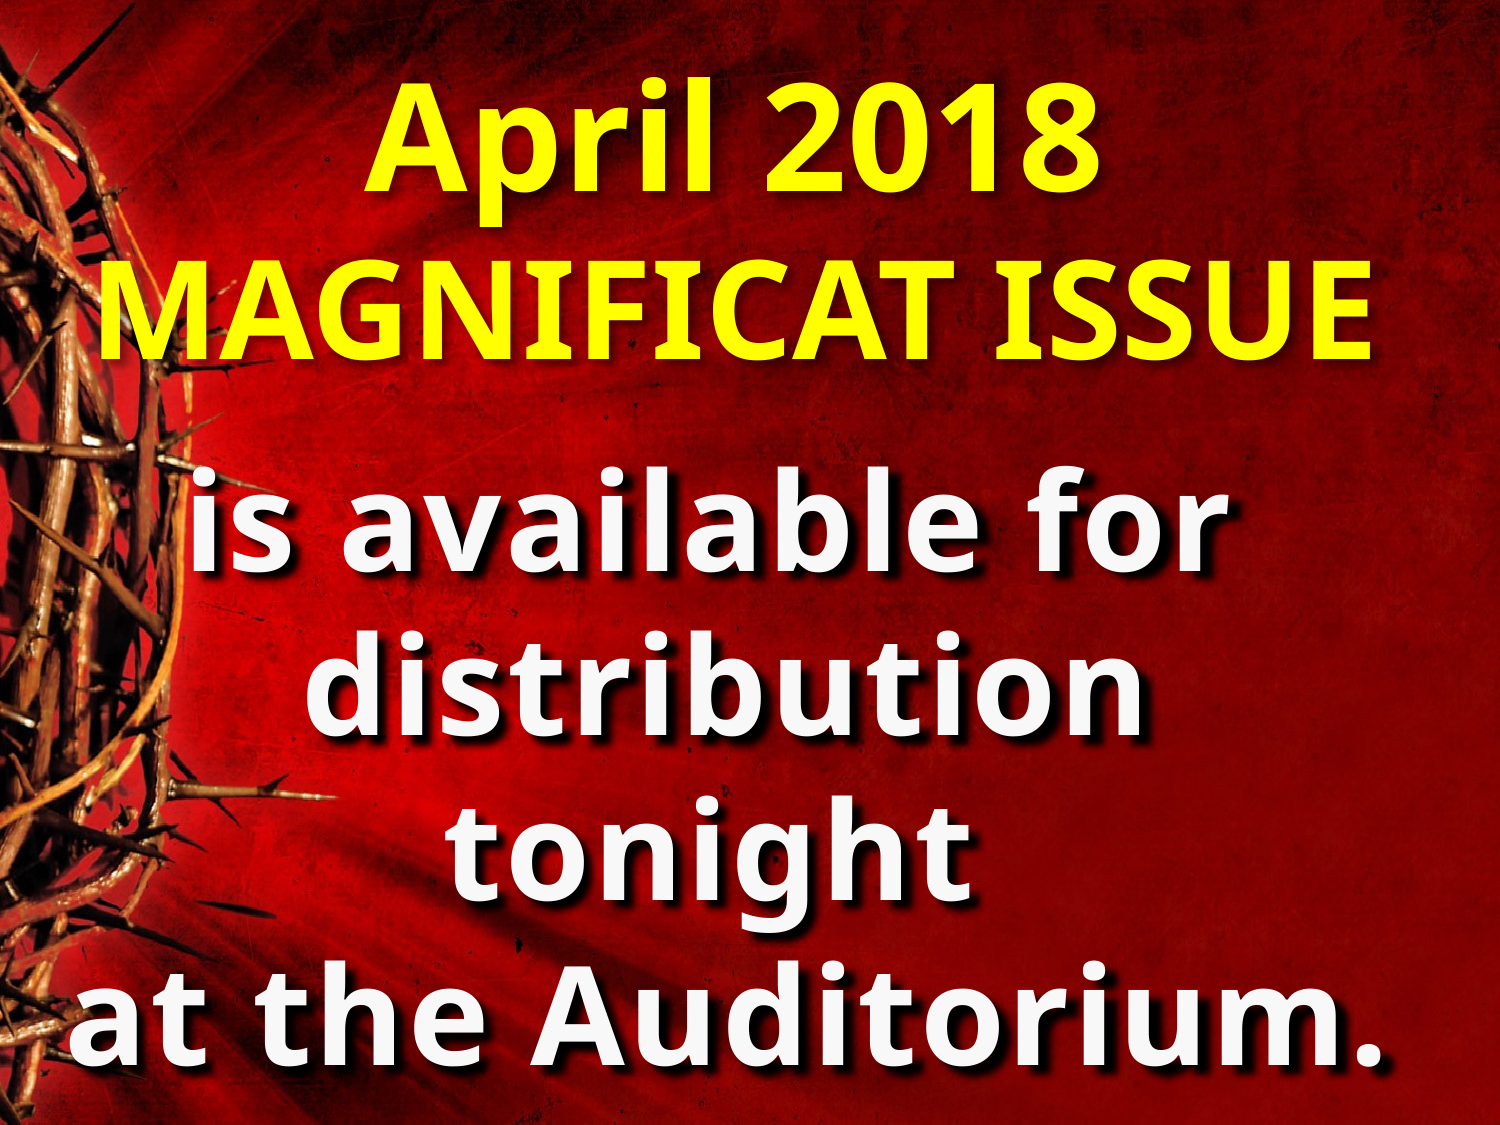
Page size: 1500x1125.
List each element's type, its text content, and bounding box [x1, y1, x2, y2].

title April 2018 MAGNIFICAT ISSUE [0, 42, 1470, 386]
text_box is available for distribution tonight at the Auditorium. [24, 426, 1432, 1101]
picture [0, 0, 1500, 1125]
